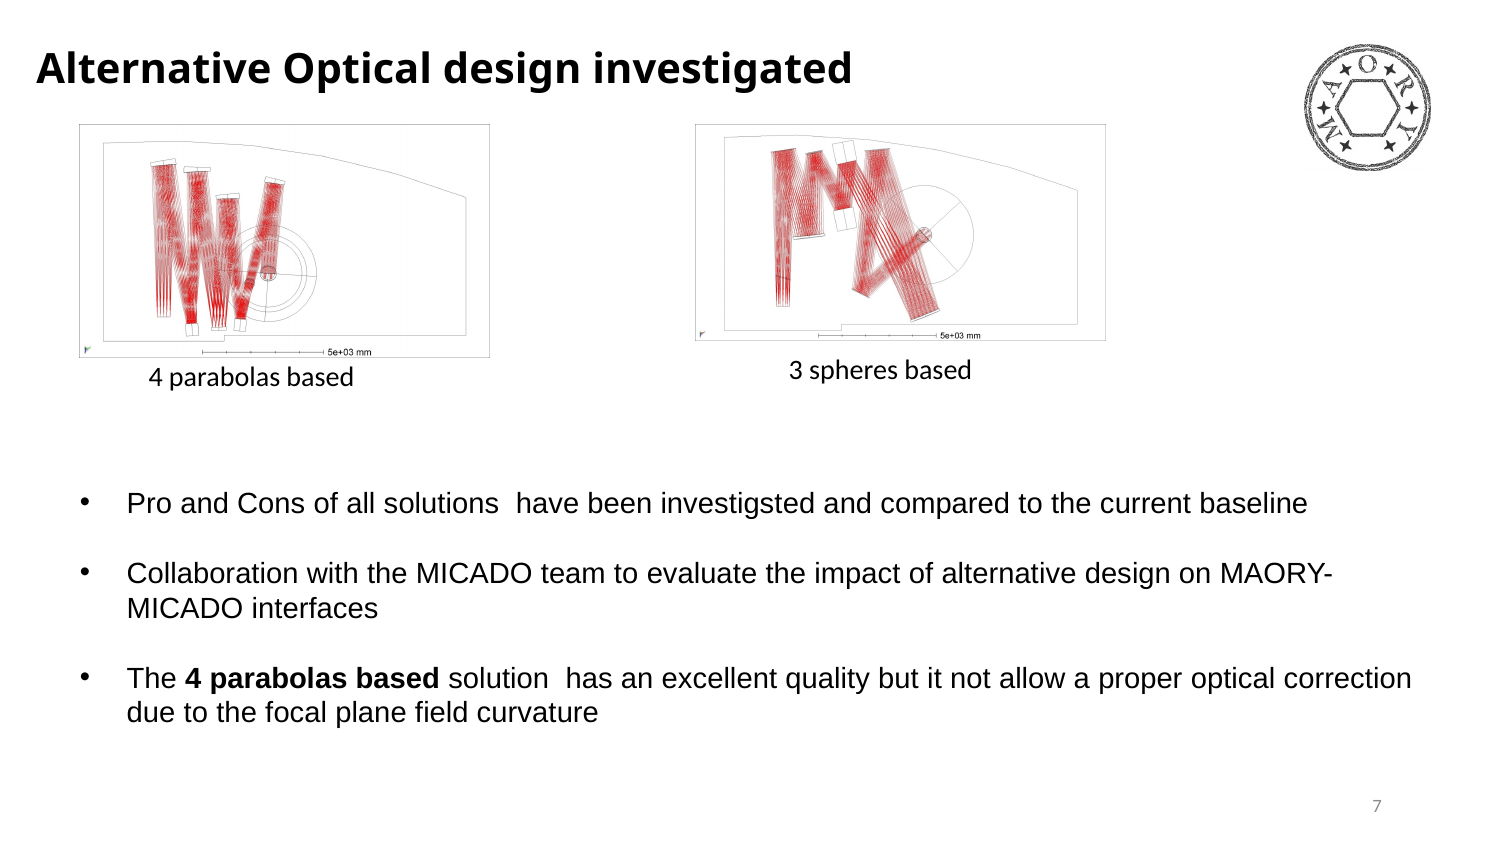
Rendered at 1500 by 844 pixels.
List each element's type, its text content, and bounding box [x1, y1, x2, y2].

text_box Pro and Cons of all solutions have been investigsted and compared to the current baseline Collaboration with the MICADO team to evaluate the impact of alternative design on MAORY-MICADO interfaces The 4 parabolas based solution has an excellent quality but it not allow a proper optical correction due to the focal plane field curvature [64, 476, 1451, 737]
title Alternative Optical design investigated [21, 0, 1060, 152]
slide_number 7 [1059, 782, 1397, 827]
picture [79, 124, 490, 359]
text_box 3 spheres based [774, 343, 988, 393]
text_box 4 parabolas based [133, 350, 541, 400]
picture [694, 124, 1106, 342]
picture [1304, 44, 1431, 171]
